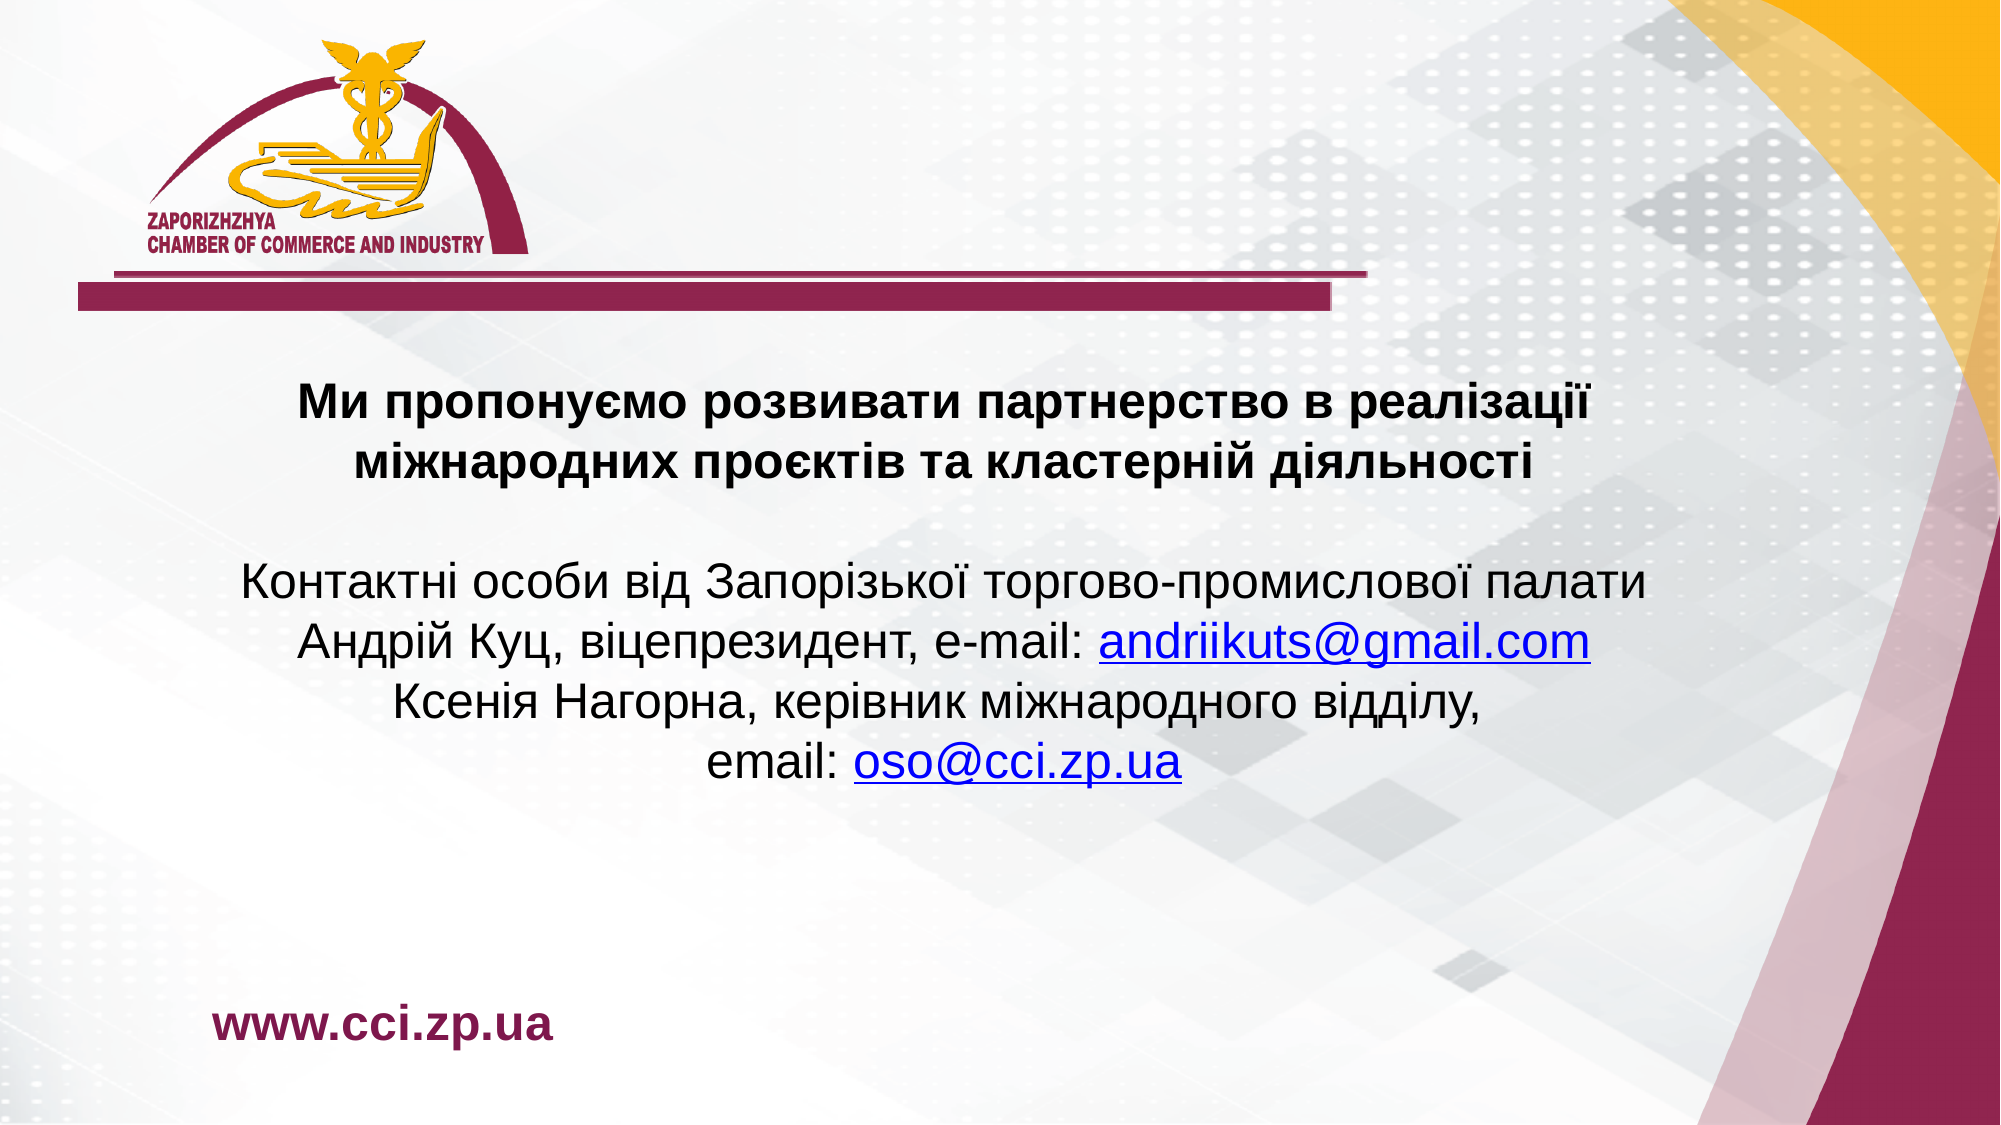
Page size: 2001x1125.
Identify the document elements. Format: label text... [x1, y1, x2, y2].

text_box Ми пропонуємо розвивати партнерство в реалізації міжнародних проєктів та кластерній діяльності Контактні особи від Запорізької торгово-промислової палати Андрій Куц, віцепрезидент, e-mail: andriikuts@gmail.com Ксенія Нагорна, керівник міжнародного відділу, email: oso@cci.zp.ua [180, 361, 1661, 917]
text_box www.cci.zp.ua [198, 983, 569, 1058]
picture [0, 0, 2001, 1125]
